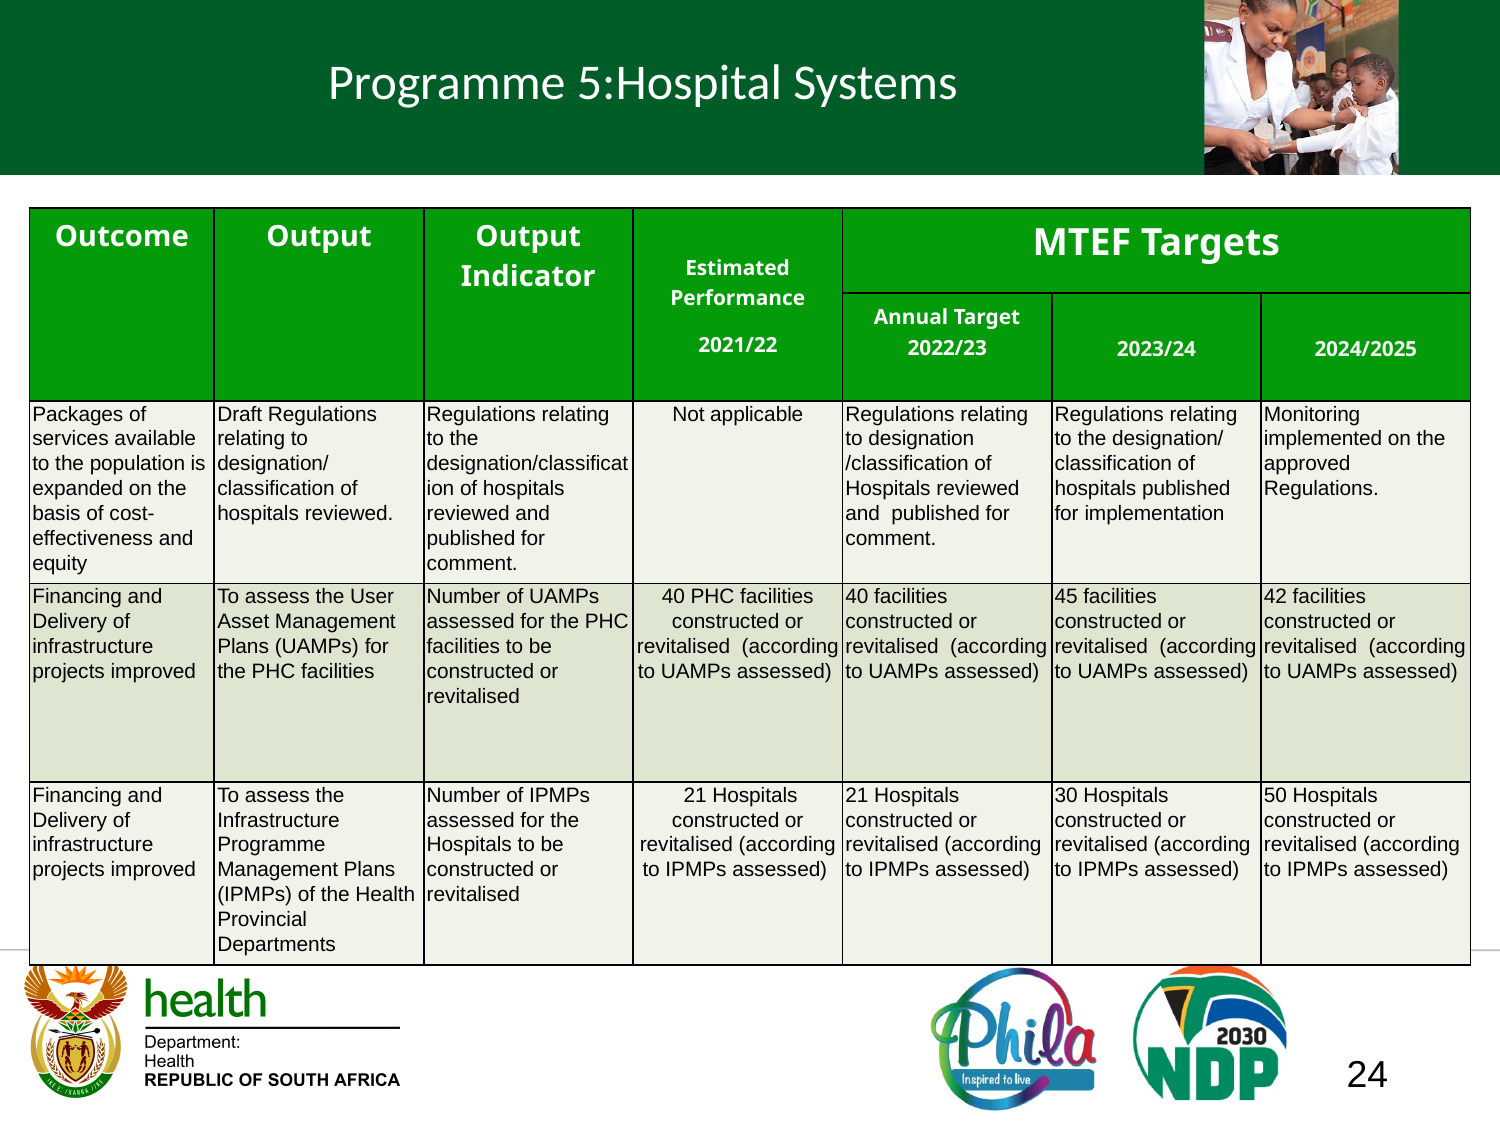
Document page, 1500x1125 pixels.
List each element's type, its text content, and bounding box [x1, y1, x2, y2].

picture [927, 966, 1103, 1114]
table_cell Packages of services available to the population is expanded on the basis of cost-effectiveness and equity [30, 402, 213, 583]
table_cell 21 Hospitals constructed or revitalised (according to IPMPs assessed) [634, 783, 842, 964]
table_cell 45 facilities constructed or revitalised (according to UAMPs assessed) [1053, 584, 1260, 781]
text_box Programme 5:Hospital Systems [0, 42, 1148, 118]
table_cell 50 Hospitals constructed or revitalised (according to IPMPs assessed) [1262, 783, 1470, 964]
table_cell Number of IPMPs assessed for the Hospitals to be constructed or revitalised [425, 783, 632, 964]
table_header Estimated Performance 2021/22 [634, 209, 842, 400]
picture [1127, 966, 1302, 1125]
table_cell 40 facilities constructed or revitalised (according to UAMPs assessed) [843, 584, 1051, 781]
table_cell 40 PHC facilities constructed or revitalised (according to UAMPs assessed) [634, 584, 842, 781]
table_cell Number of UAMPs assessed for the PHC facilities to be constructed or revitalised [425, 584, 632, 781]
table_cell 2023/24 [1053, 294, 1260, 400]
table_header Output [215, 209, 423, 400]
picture [1204, 0, 1399, 175]
table_cell To assess the User Asset Management Plans (UAMPs) for the PHC facilities [215, 584, 423, 781]
table_cell 42 facilities constructed or revitalised (according to UAMPs assessed) [1262, 584, 1470, 781]
table_cell Not applicable [634, 402, 842, 583]
table_header Outcome [30, 209, 213, 400]
table_cell Regulations relating to the designation/ classification of hospitals published for implementation [1053, 402, 1260, 583]
table_cell 21 Hospitals constructed or revitalised (according to IPMPs assessed) [843, 783, 1051, 964]
table_cell Regulations relating to the designation/classification of hospitals reviewed and published for comment. [425, 402, 632, 583]
table_cell 2024/2025 [1262, 294, 1470, 400]
table_header MTEF Targets [843, 209, 1470, 292]
table_cell Financing and Delivery of infrastructure projects improved [30, 783, 213, 964]
table_cell Annual Target 2022/23 [843, 294, 1051, 400]
table_cell 30 Hospitals constructed or revitalised (according to IPMPs assessed) [1053, 783, 1260, 964]
table_cell Draft Regulations relating to designation/ classification of hospitals reviewed. [215, 402, 423, 583]
table_cell To assess the Infrastructure Programme Management Plans (IPMPs) of the Health Provincial Departments [215, 783, 423, 964]
picture [24, 962, 400, 1098]
table_cell Monitoring implemented on the approved Regulations. [1262, 402, 1470, 583]
table_header Output Indicator [425, 209, 632, 400]
table_cell Financing and Delivery of infrastructure projects improved [30, 584, 213, 781]
table_cell Regulations relating to designation /classification of Hospitals reviewed and published for comment. [843, 402, 1051, 583]
